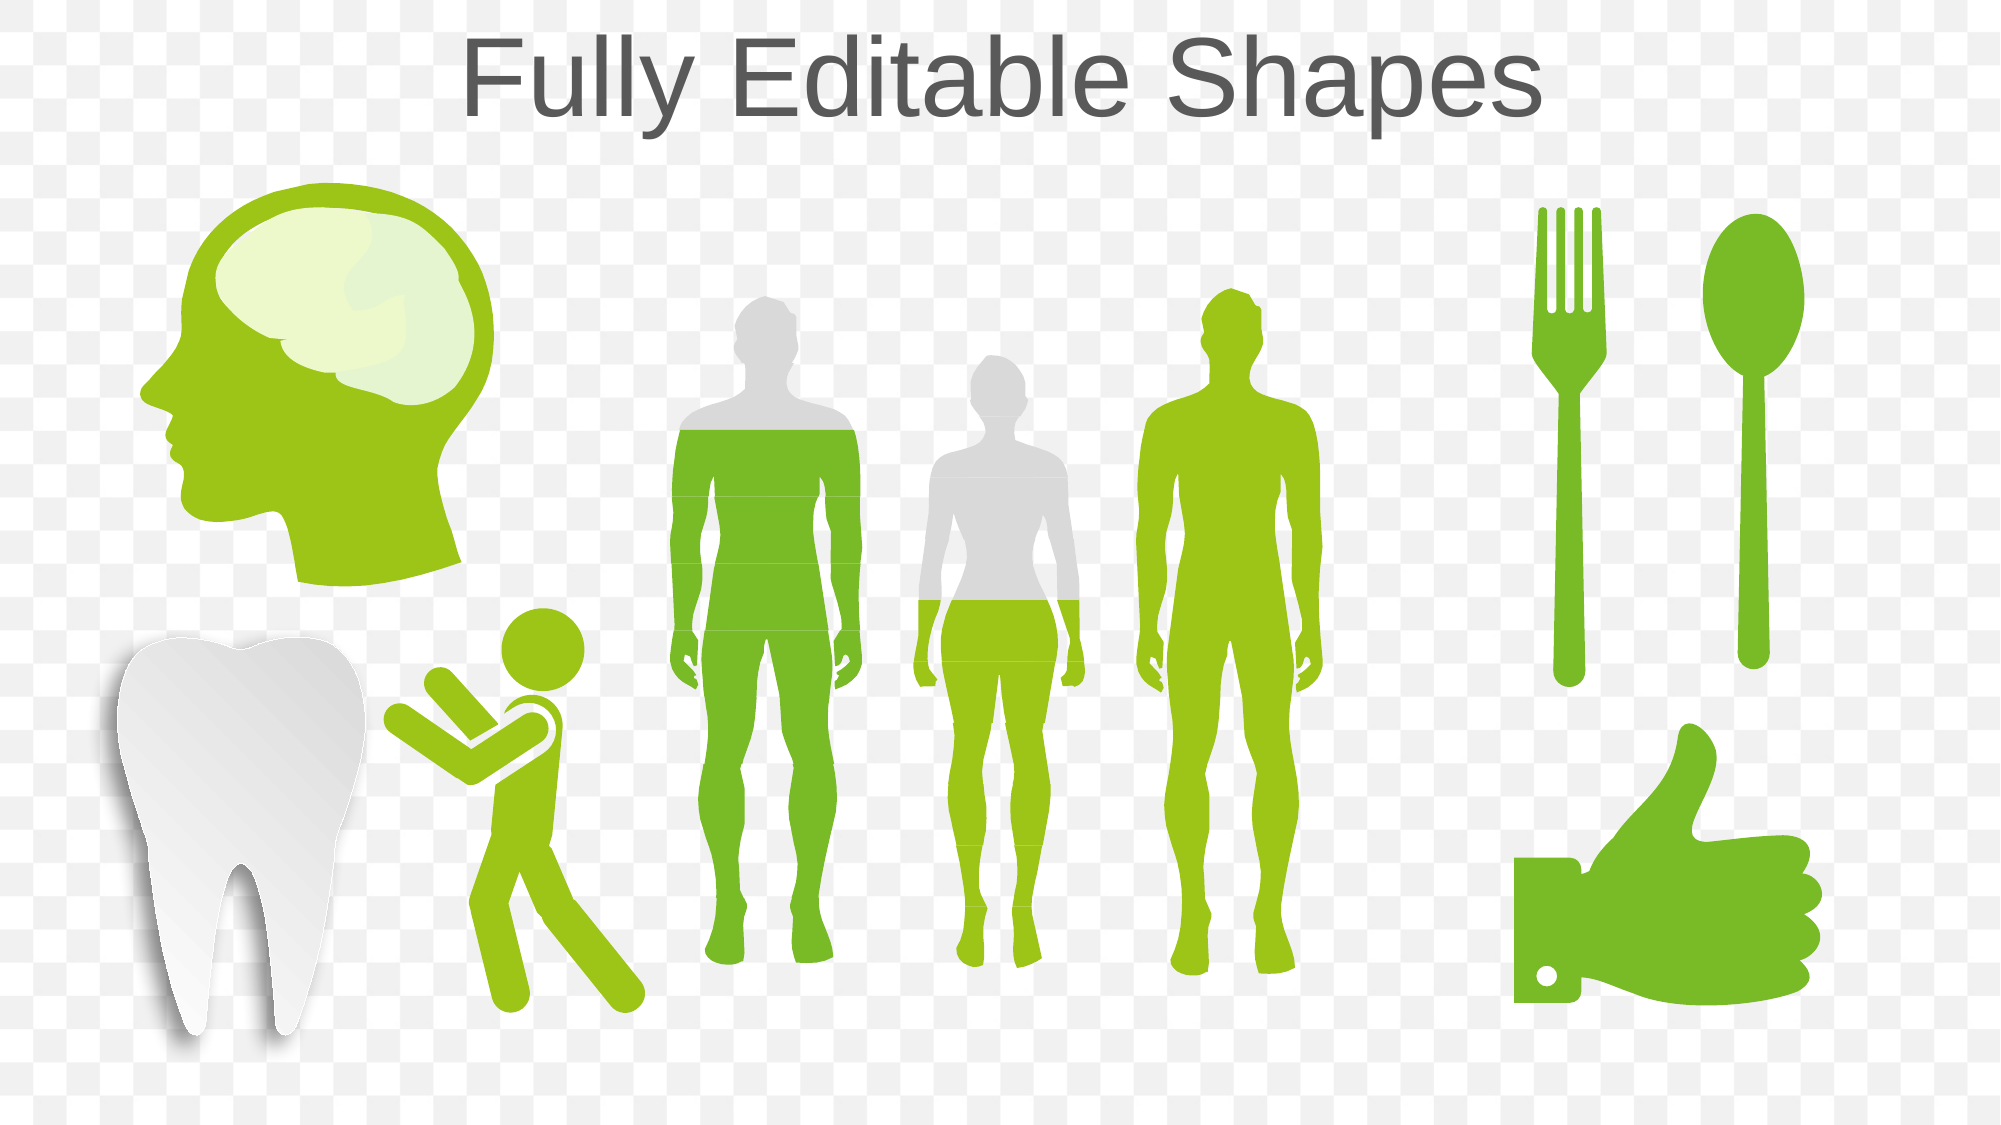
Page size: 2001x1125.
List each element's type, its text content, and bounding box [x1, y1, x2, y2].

list Fully Editable Shapes [53, 20, 1952, 140]
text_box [1531, 207, 1607, 687]
text_box [423, 666, 500, 742]
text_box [140, 182, 494, 587]
text_box [500, 607, 586, 693]
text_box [1702, 213, 1805, 670]
text_box [467, 693, 647, 1014]
picture [0, 0, 2001, 1125]
text_box [382, 702, 550, 787]
text_box [1136, 288, 1323, 976]
text_box [1513, 722, 1824, 1007]
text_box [670, 296, 863, 965]
text_box [117, 637, 366, 1036]
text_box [913, 355, 1086, 969]
